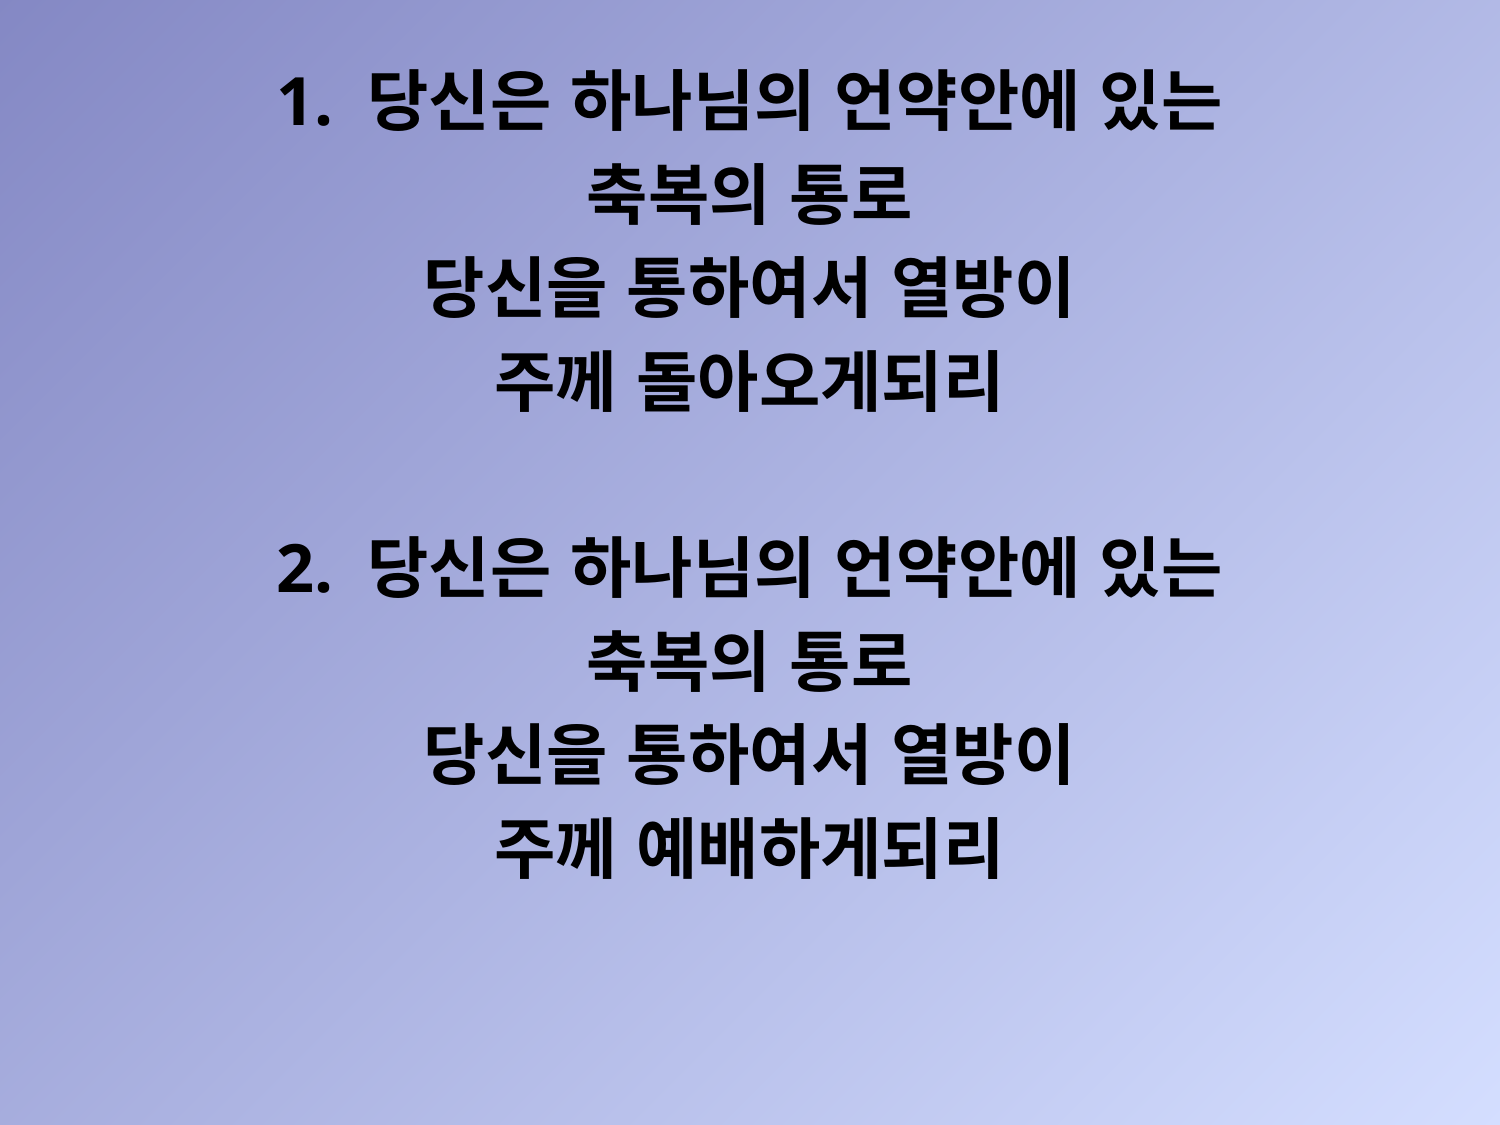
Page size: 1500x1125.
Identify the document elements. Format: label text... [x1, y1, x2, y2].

subtitle 1. 당신은 하나님의 언약안에 있는 축복의 통로 당신을 통하여서 열방이 주께 돌아오게되리 2. 당신은 하나님의 언약안에 있는 축복의 통로 당신을 통하여서 열방이 주께 예배하게되리 [0, 0, 1500, 1125]
